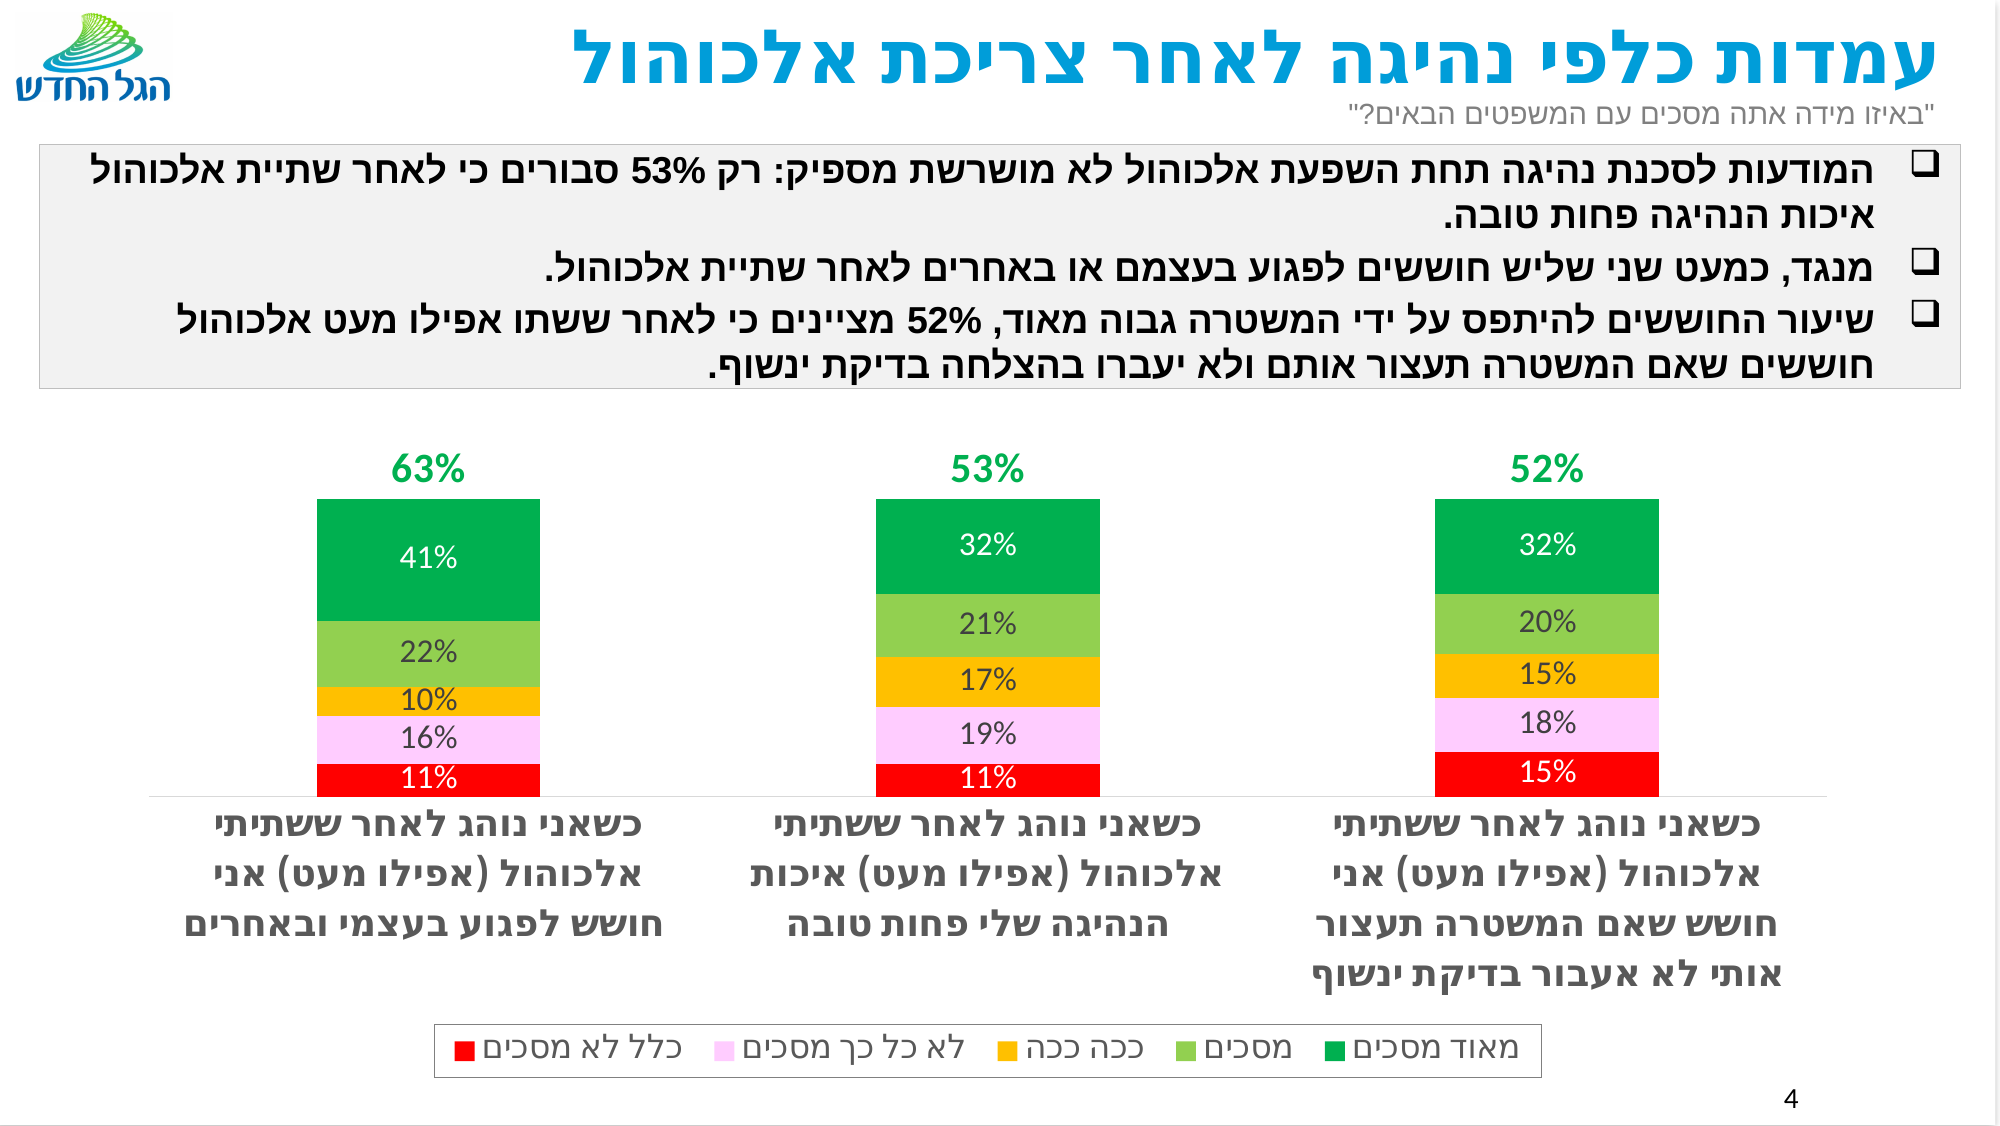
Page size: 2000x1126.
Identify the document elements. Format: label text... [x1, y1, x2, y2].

chart [113, 426, 1863, 1084]
title עמדות כלפי נהיגה לאחר צריכת אלכוהול [39, 0, 1961, 107]
text_box 4 [1558, 1070, 2000, 1126]
picture [15, 12, 39, 102]
list המודעות לסכנת נהיגה תחת השפעת אלכוהול לא מושרשת מספיק: רק 53% סבורים כי לאחר שתיית אלכוהול איכות הנהיגה פחות טובה. מנגד, כמעט שני שליש חוששים לפגוע בעצמם או באחרים לאחר שתיית אלכוהול. שיעור החוששים להיתפס על ידי המשטרה גבוה מאוד, 52% מציינים כי לאחר ששתו אפילו מעט אלכוהול חוששים שאם המשטרה תעצור אותם ולא יעברו בהצלחה בדיקת ינשוף. [39, 144, 1961, 389]
list "באיזו מידה אתה מסכים עם המשפטים הבאים?" [188, 86, 1961, 146]
